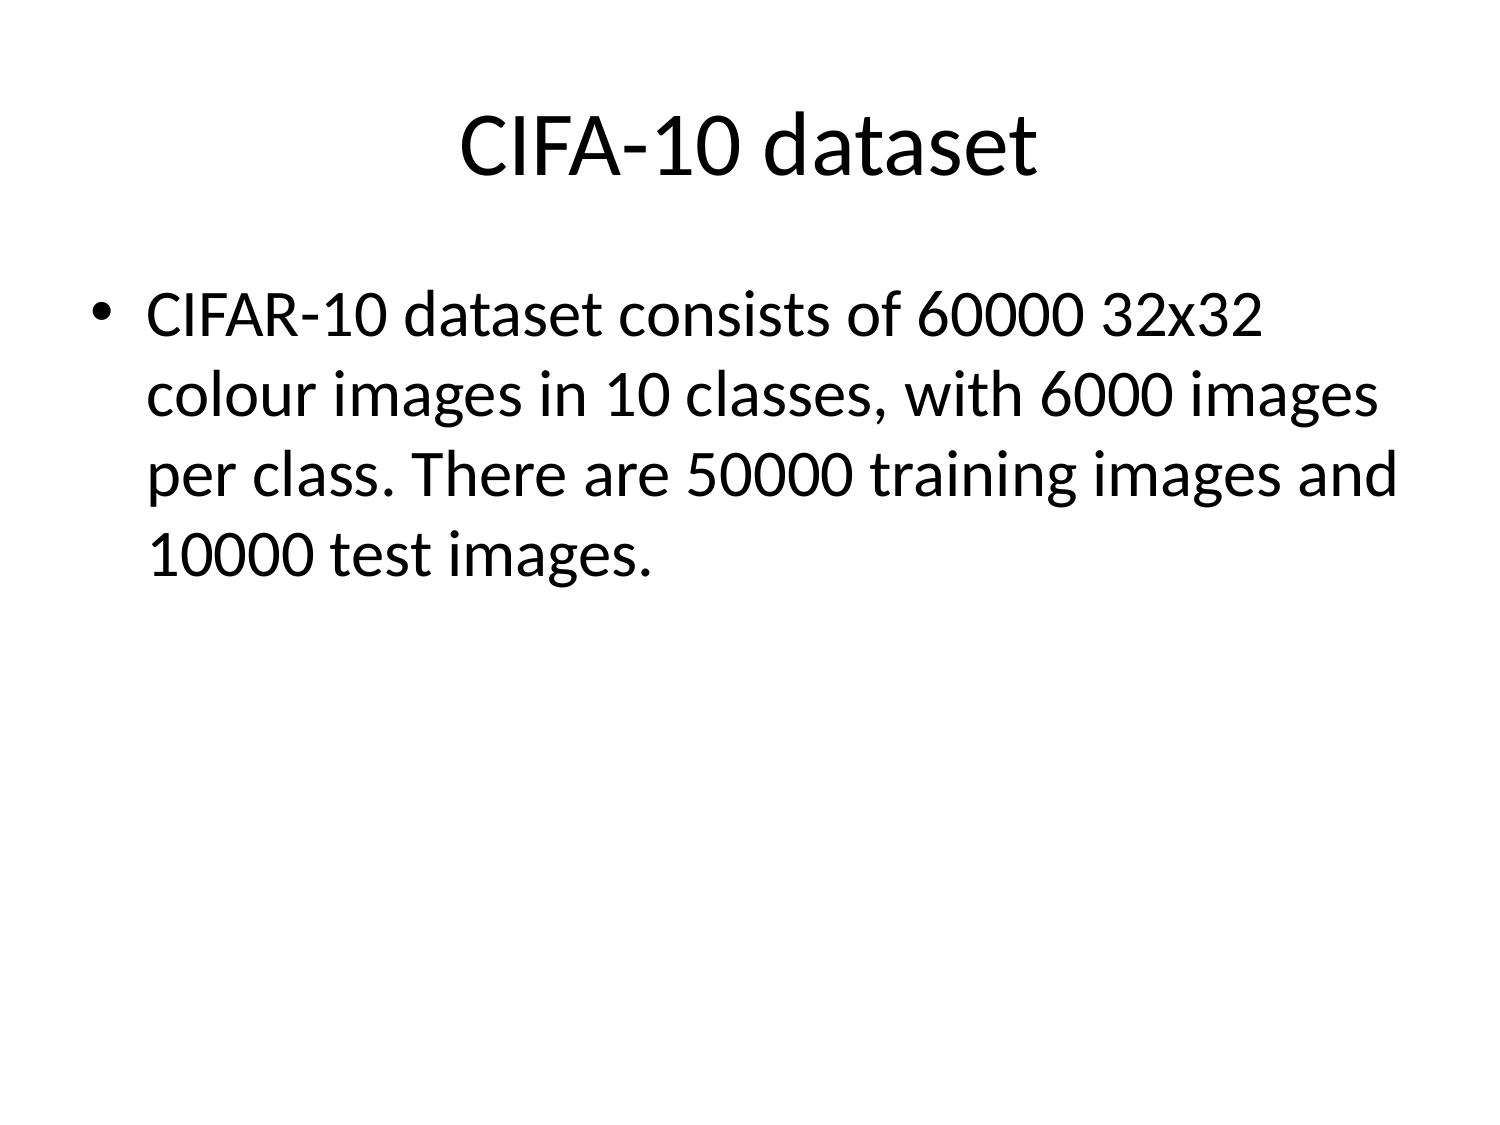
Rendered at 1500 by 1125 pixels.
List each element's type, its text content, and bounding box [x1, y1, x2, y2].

list CIFAR-10 dataset consists of 60000 32x32 colour images in 10 classes, with 6000 images per class. There are 50000 training images and 10000 test images. [75, 262, 1425, 1005]
title CIFA-10 dataset [75, 45, 1425, 233]
